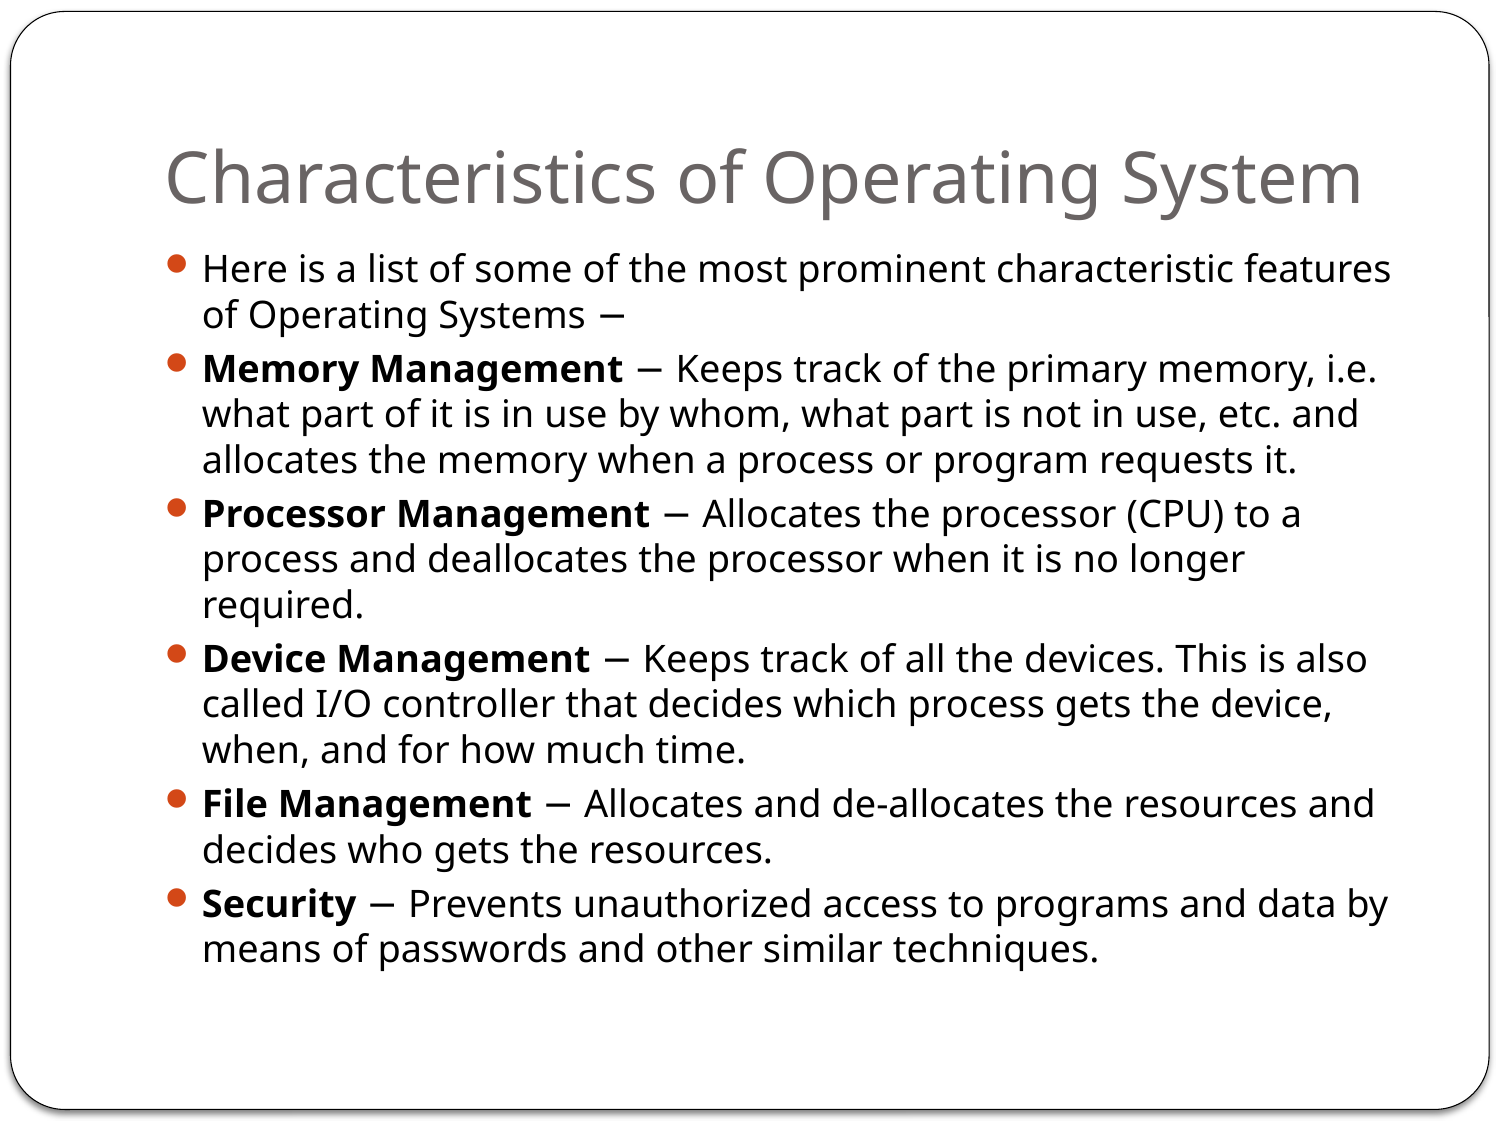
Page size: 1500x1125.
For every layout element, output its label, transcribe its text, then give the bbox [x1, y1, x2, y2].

title Characteristics of Operating System [150, 45, 1425, 233]
list Here is a list of some of the most prominent characteristic features of Operating Systems − Memory Management − Keeps track of the primary memory, i.e. what part of it is in use by whom, what part is not in use, etc. and allocates the memory when a process or program requests it. Processor Management − Allocates the processor (CPU) to a process and deallocates the processor when it is no longer required. Device Management − Keeps track of all the devices. This is also called I/O controller that decides which process gets the device, when, and for how much time. File Management − Allocates and de-allocates the resources and decides who gets the resources. Security − Prevents unauthorized access to programs and data by means of passwords and other similar techniques. [150, 237, 1425, 988]
